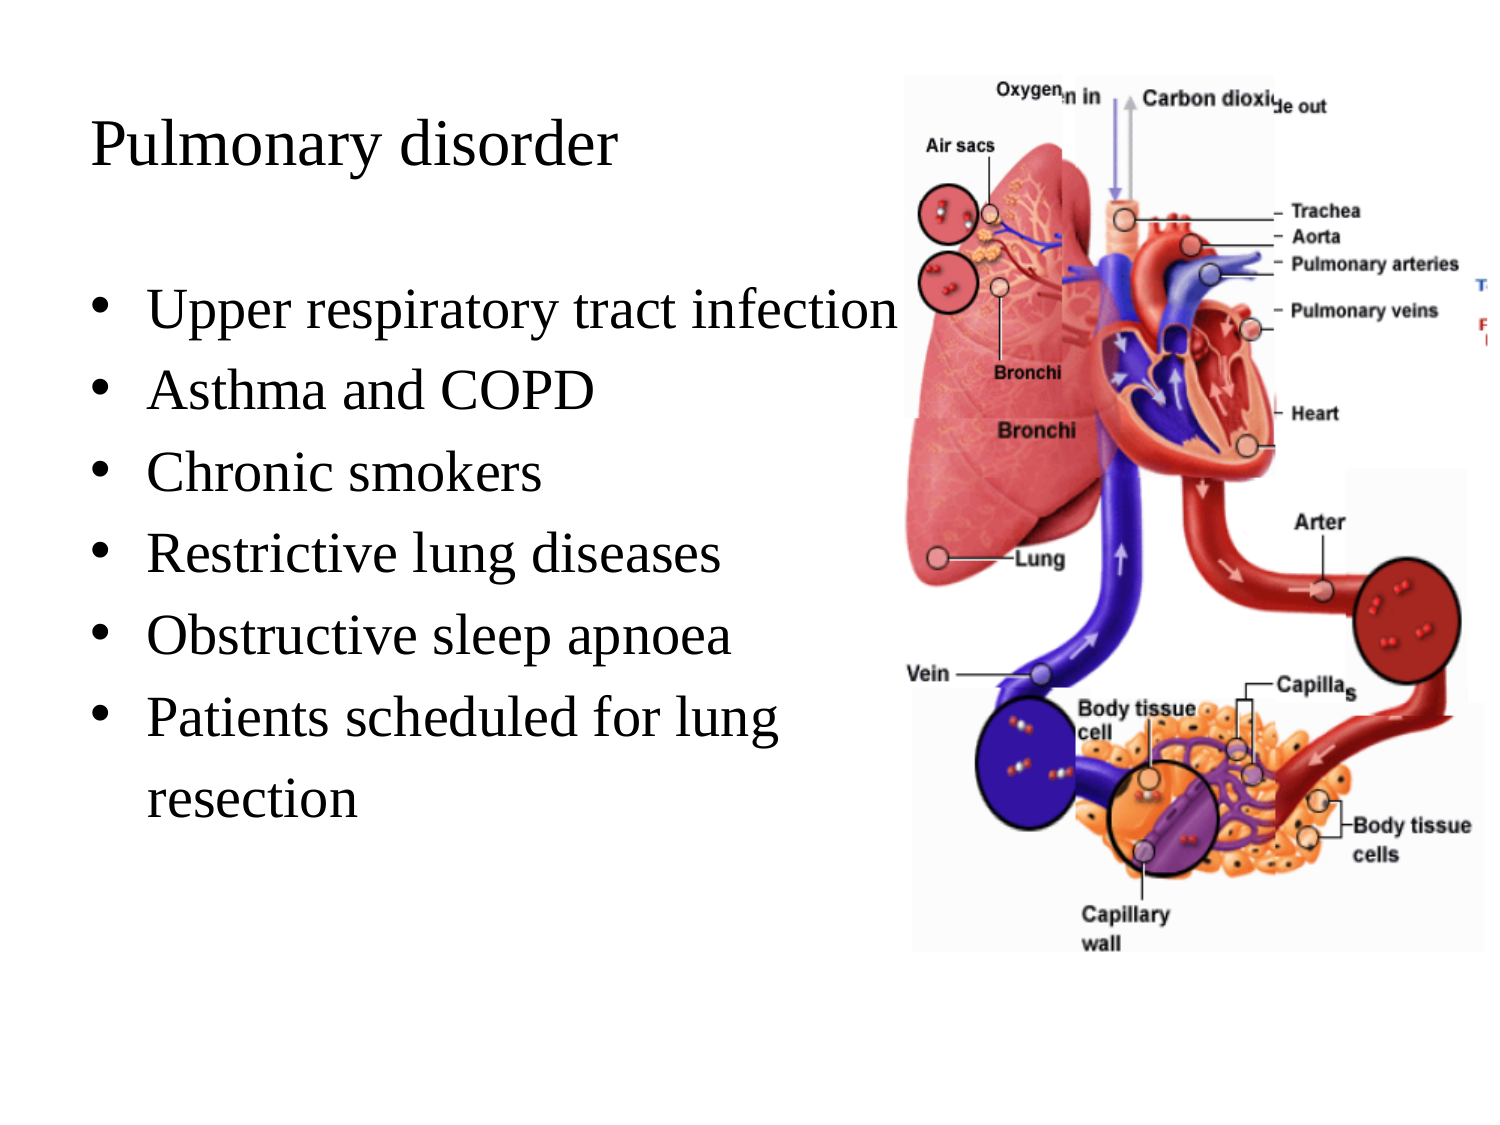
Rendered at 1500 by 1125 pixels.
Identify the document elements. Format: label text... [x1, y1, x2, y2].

list Upper respiratory tract infection Asthma and COPD Chronic smokers Restrictive lung diseases Obstructive sleep apnoea Patients scheduled for lung resection [75, 262, 1425, 1005]
title Pulmonary disorder [75, 45, 1425, 233]
picture [899, 74, 1488, 952]
